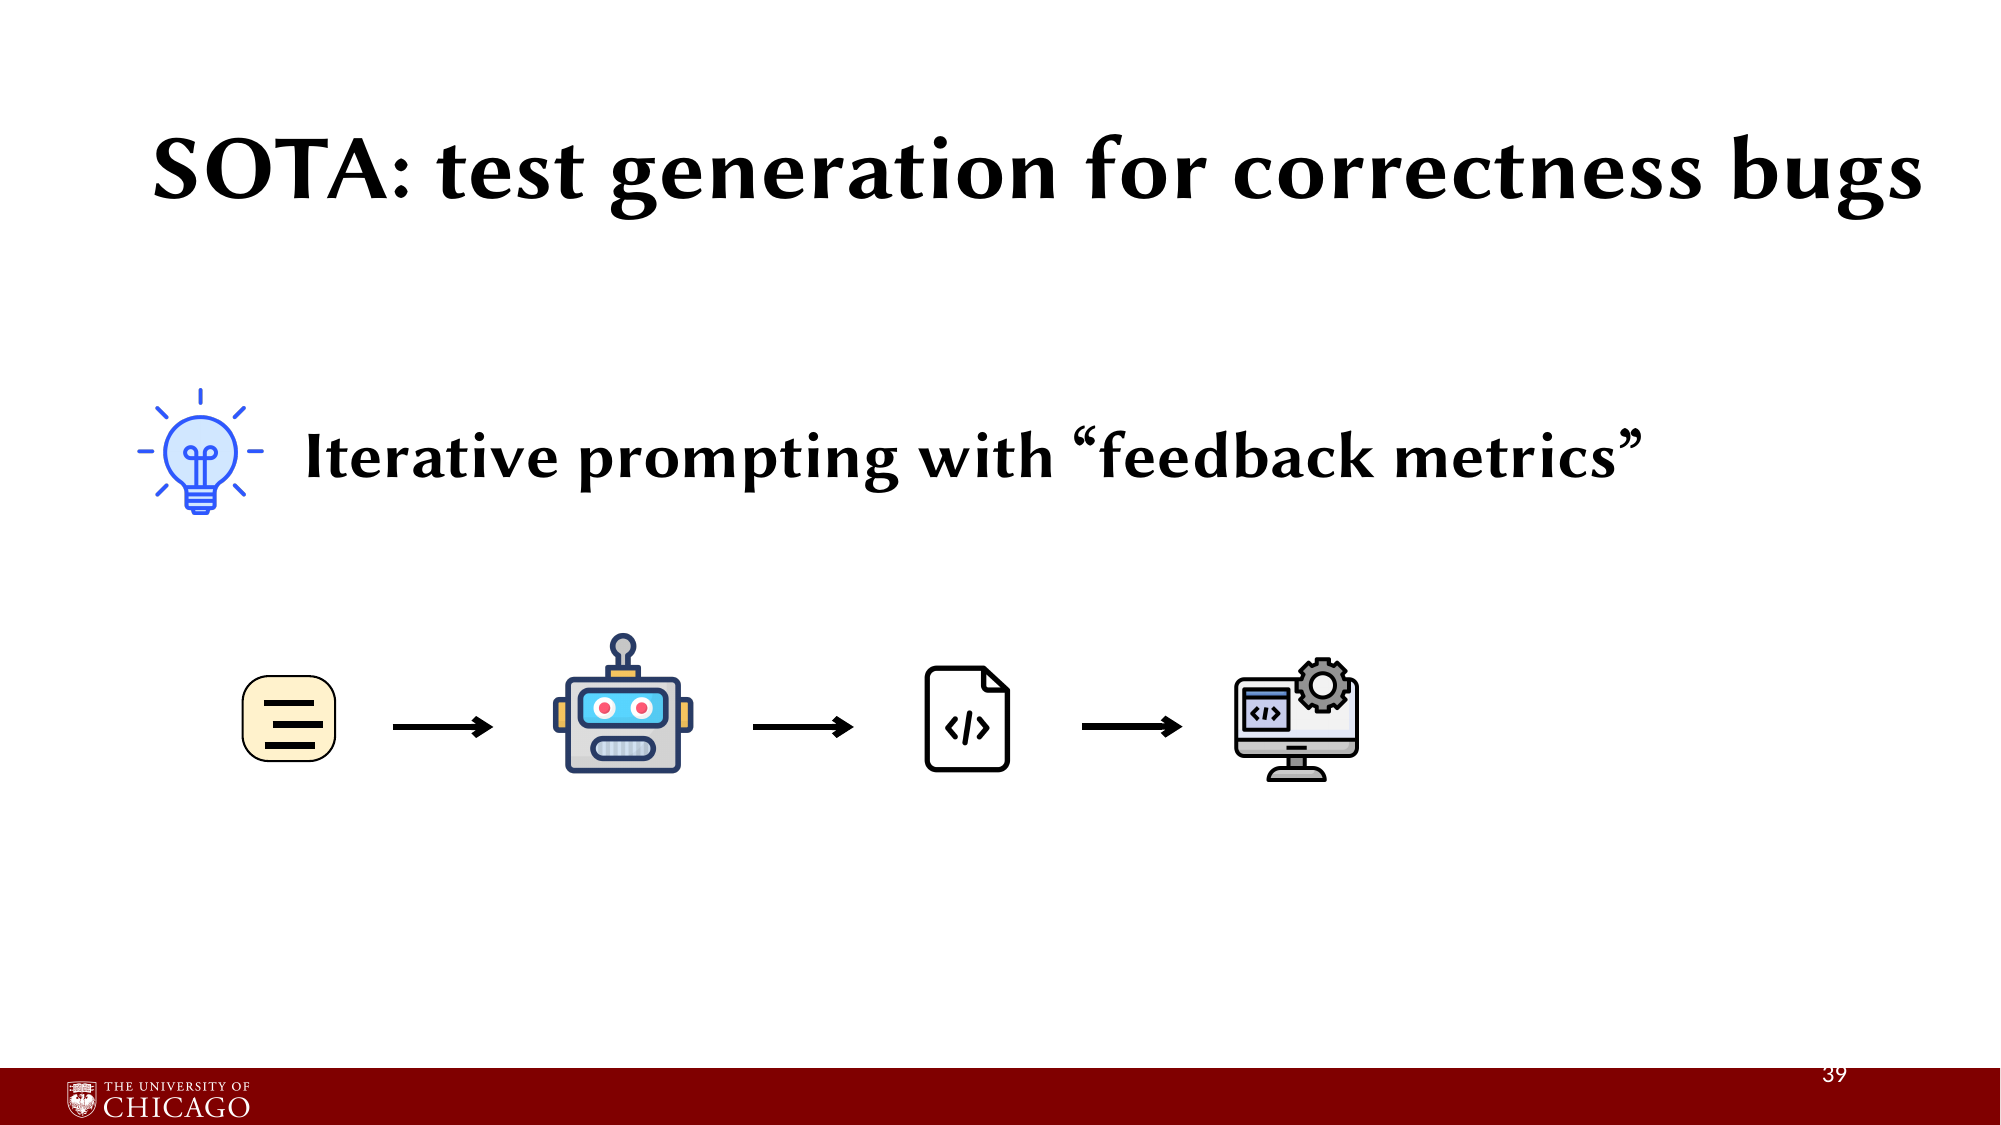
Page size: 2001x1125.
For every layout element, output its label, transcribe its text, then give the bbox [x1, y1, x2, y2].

picture [137, 388, 264, 515]
text_box [241, 675, 337, 763]
picture [47, 1062, 257, 1125]
picture [1232, 655, 1361, 784]
picture [550, 630, 696, 776]
picture [911, 662, 1025, 776]
title SOTA: test generation for correctness bugs [137, 59, 1962, 278]
text_box Iterative prompting with “feedback metrics” [288, 403, 1821, 499]
slide_number 39 [1412, 1042, 1863, 1103]
